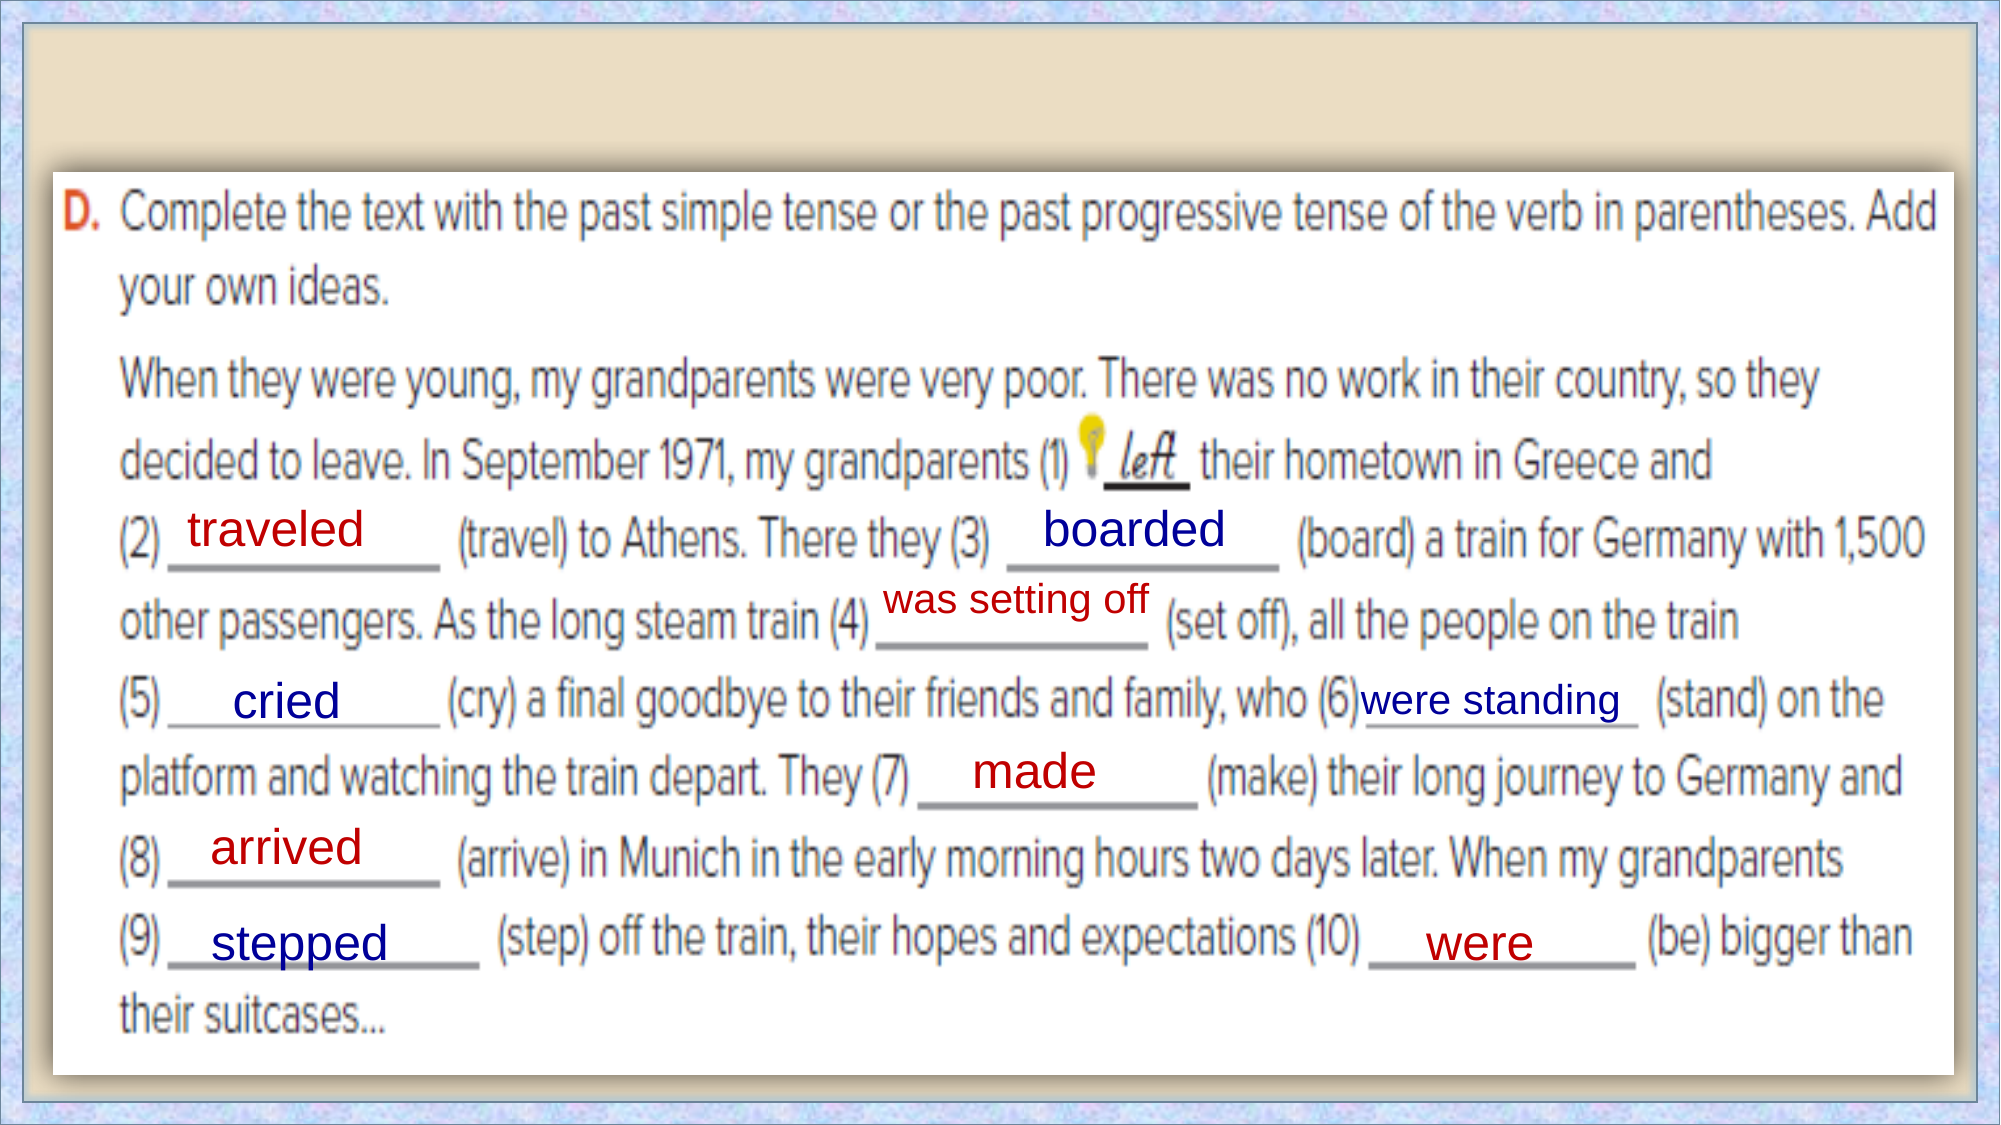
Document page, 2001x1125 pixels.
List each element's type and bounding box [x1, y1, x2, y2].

picture [53, 172, 1954, 1075]
text_box [0, 0, 2000, 1125]
